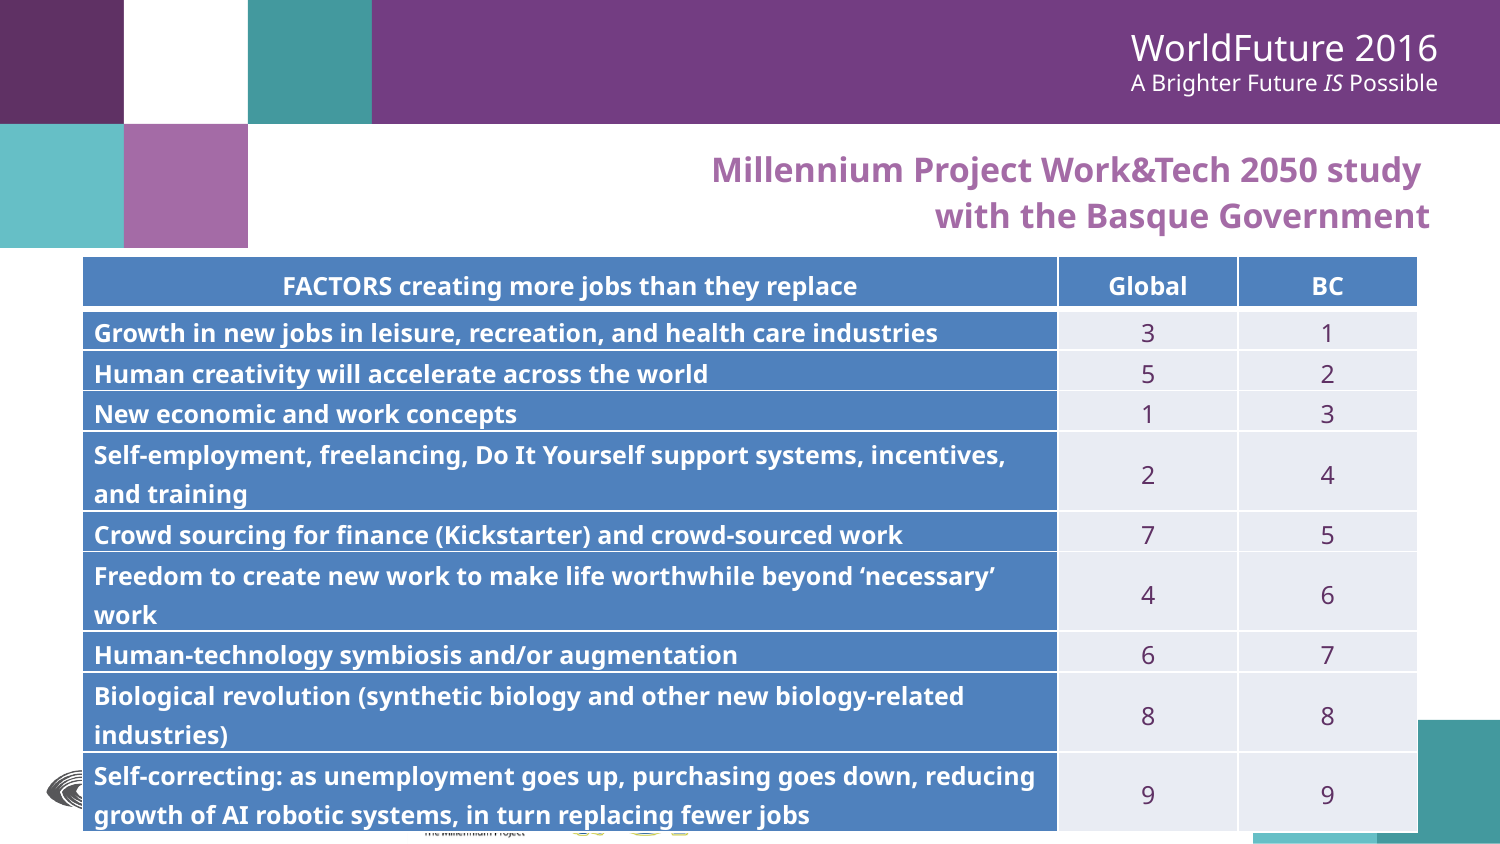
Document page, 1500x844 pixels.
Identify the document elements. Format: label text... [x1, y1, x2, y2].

table_cell 3 [1059, 312, 1237, 349]
table_cell 5 [1059, 351, 1237, 390]
picture [29, 741, 82, 818]
table_cell 6 [1239, 552, 1417, 630]
table_cell Biological revolution (synthetic biology and other new biology-related industries) [83, 673, 1057, 751]
table_cell 8 [1059, 673, 1237, 751]
table_cell 3 [1239, 391, 1417, 430]
table_cell Growth in new jobs in leisure, recreation, and health care industries [83, 312, 1057, 349]
table_cell 2 [1059, 432, 1237, 510]
table_cell 5 [1239, 512, 1417, 551]
table_cell 1 [1059, 391, 1237, 430]
table_cell 4 [1239, 432, 1417, 510]
table_cell Freedom to create new work to make life worthwhile beyond ‘necessary’ work [83, 552, 1057, 630]
table_cell Human-technology symbiosis and/or augmentation [83, 632, 1057, 671]
table_cell 9 [1059, 753, 1237, 831]
table_cell 9 [1239, 753, 1417, 831]
table_cell 6 [1059, 632, 1237, 671]
subtitle Millennium Project Work&Tech 2050 study with the Basque Government [206, 138, 1446, 248]
table_header Global [1059, 257, 1237, 306]
table_cell 4 [1059, 552, 1237, 630]
table_cell 7 [1059, 512, 1237, 551]
table_cell 1 [1239, 312, 1417, 349]
table_cell Self-employment, freelancing, Do It Yourself support systems, incentives, and training [83, 432, 1057, 510]
table_header FACTORS creating more jobs than they replace [83, 257, 1057, 306]
table_cell Crowd sourcing for finance (Kickstarter) and crowd-sourced work [83, 512, 1057, 551]
table_header BC [1239, 257, 1417, 306]
picture [407, 833, 542, 844]
table_cell Self-correcting: as unemployment goes up, purchasing goes down, reducing growth of AI robotic systems, in turn replacing fewer jobs [83, 753, 1057, 831]
table_cell 2 [1239, 351, 1417, 390]
table_cell 7 [1239, 632, 1417, 671]
table_cell New economic and work concepts [83, 391, 1057, 430]
table_cell 8 [1239, 673, 1417, 751]
table_cell Human creativity will accelerate across the world [83, 351, 1057, 390]
